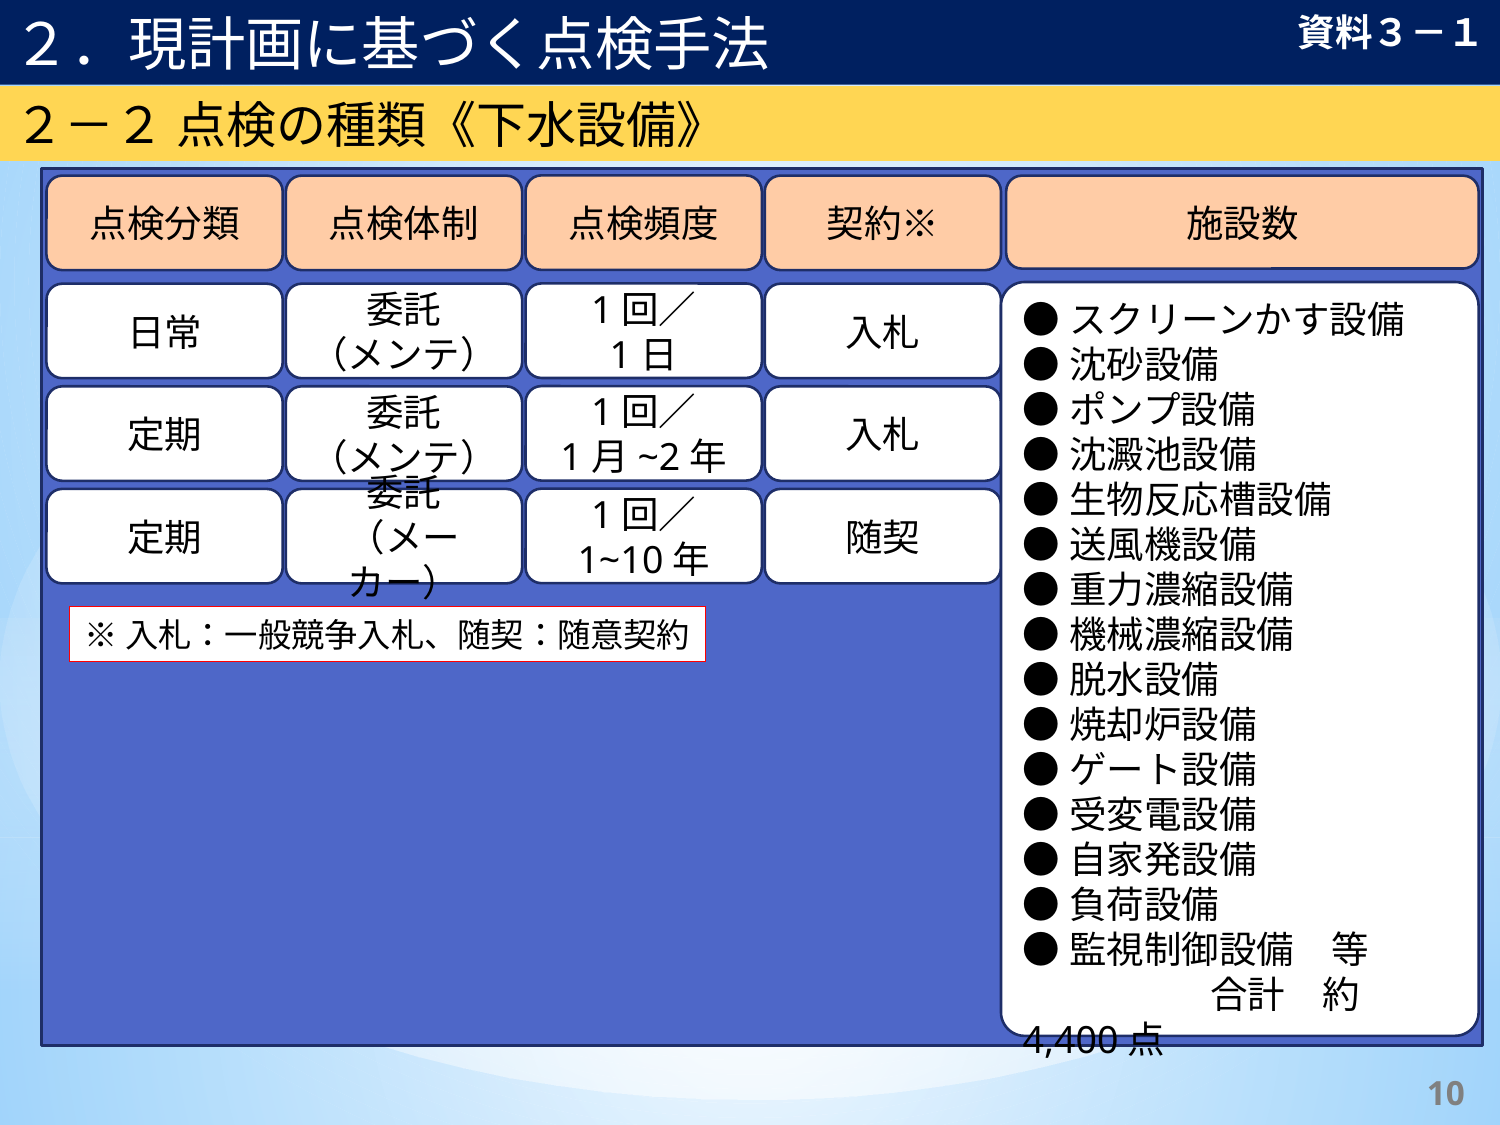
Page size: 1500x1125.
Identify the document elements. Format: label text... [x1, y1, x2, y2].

text_box 日常 [45, 282, 284, 380]
text_box 委託 （メーカー） [284, 487, 524, 585]
text_box 点検体制 [284, 174, 524, 272]
slide_number 9 [1391, 1065, 1500, 1125]
text_box 委託 （メンテ） [284, 282, 524, 380]
text_box 定期 [45, 487, 284, 585]
text_box ２．現計画に基づく点検手法 [0, 0, 1500, 85]
text_box 1回／ 1月~2年 [524, 384, 763, 482]
text_box 入札 [763, 384, 999, 483]
text_box 点検分類 [45, 174, 284, 272]
text_box ●スクリーンかす設備 ●沈砂設備 ●ポンプ設備 ●沈澱池設備 ●生物反応槽設備 ●送風機設備 ●重力濃縮設備 ●機械濃縮設備 ●脱水設備 ●焼却炉設備 ●ゲート設備 ●受変電設備 ●自家発設備 ●負荷設備 ●監視制御設備 等 合計 約4,400点 [999, 280, 1480, 1038]
text_box 施設数 [1004, 174, 1480, 270]
text_box 契約※ [763, 174, 1003, 272]
text_box 随契 [763, 487, 999, 585]
text_box 1回／ 1日 [524, 282, 763, 380]
text_box 入札 [763, 282, 1002, 380]
text_box ※入札：一般競争入札、随契：随意契約 [69, 606, 706, 662]
text_box 点検頻度 [524, 174, 763, 272]
text_box 定期 [45, 384, 284, 483]
text_box 資料３－１ [1192, 1, 1500, 62]
text_box [40, 167, 1484, 1047]
text_box 委託 （メンテ） [284, 384, 524, 483]
text_box ２－２ 点検の種類《下水設備》 [0, 86, 1500, 161]
text_box 1回／ 1~10年 [524, 487, 763, 585]
